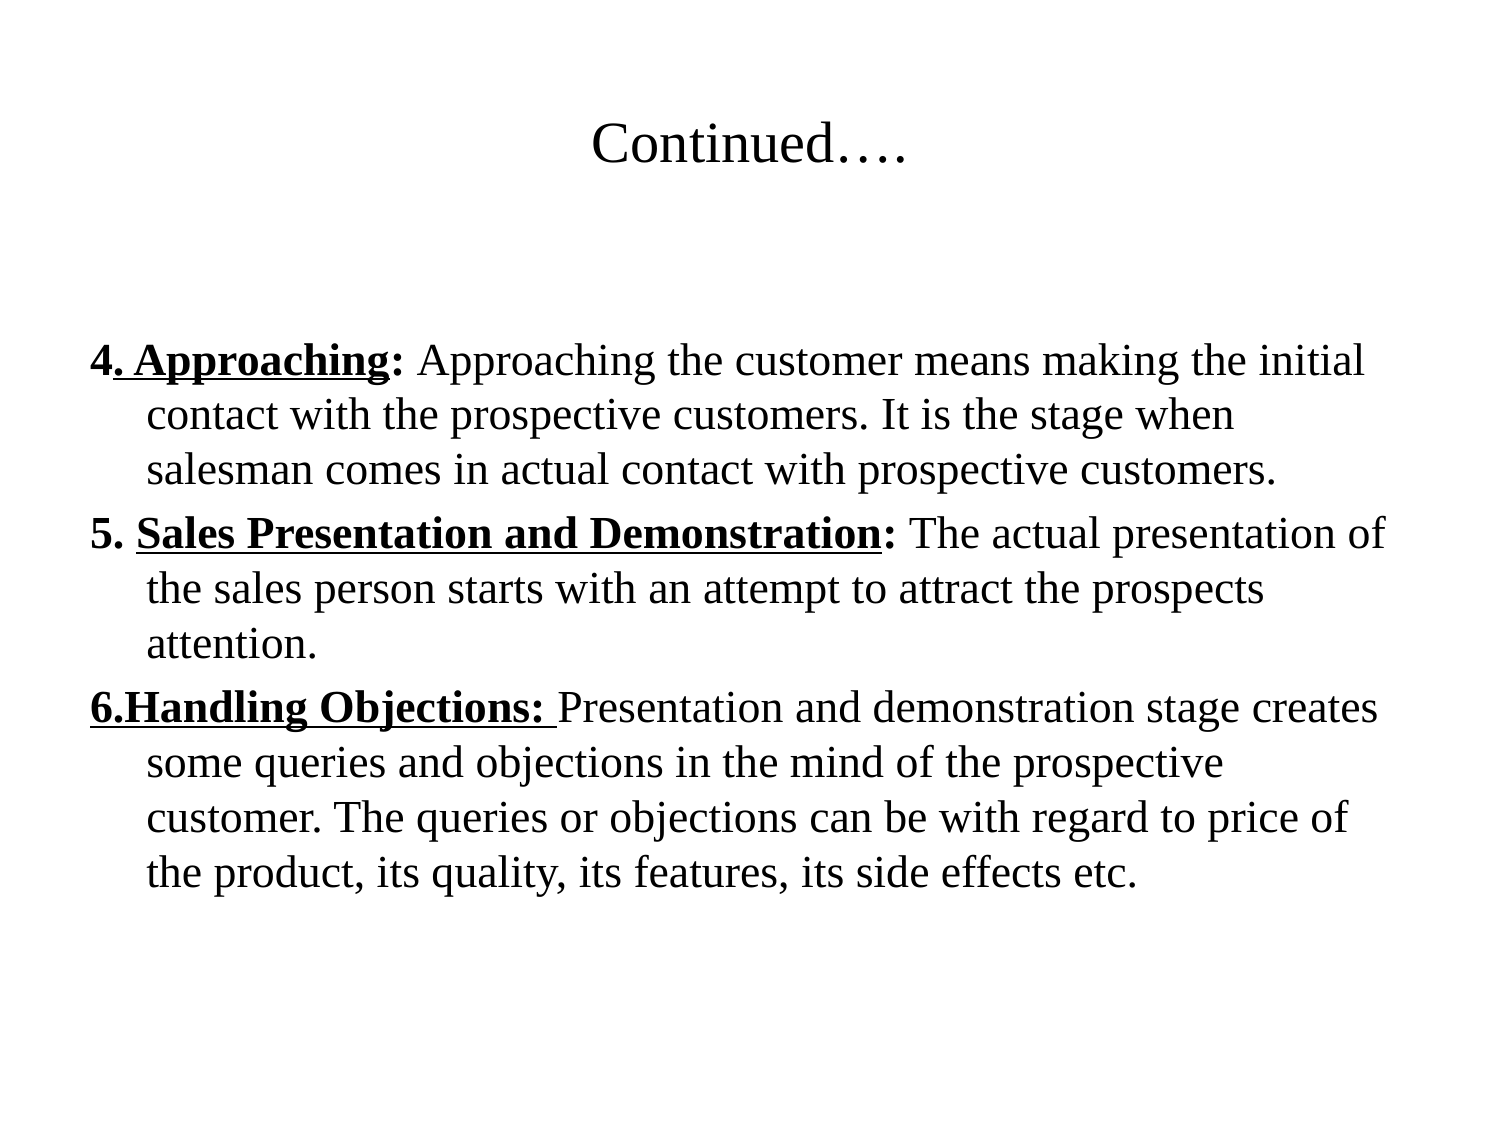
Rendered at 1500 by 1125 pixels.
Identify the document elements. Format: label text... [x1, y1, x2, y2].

list 4. Approaching: Approaching the customer means making the initial contact with the prospective customers. It is the stage when salesman comes in actual contact with prospective customers. 5. Sales Presentation and Demonstration: The actual presentation of the sales person starts with an attempt to attract the prospects attention. 6.Handling Objections: Presentation and demonstration stage creates some queries and objections in the mind of the prospective customer. The queries or objections can be with regard to price of the product, its quality, its features, its side effects etc. [75, 262, 1425, 1005]
title Continued…. [75, 45, 1425, 233]
